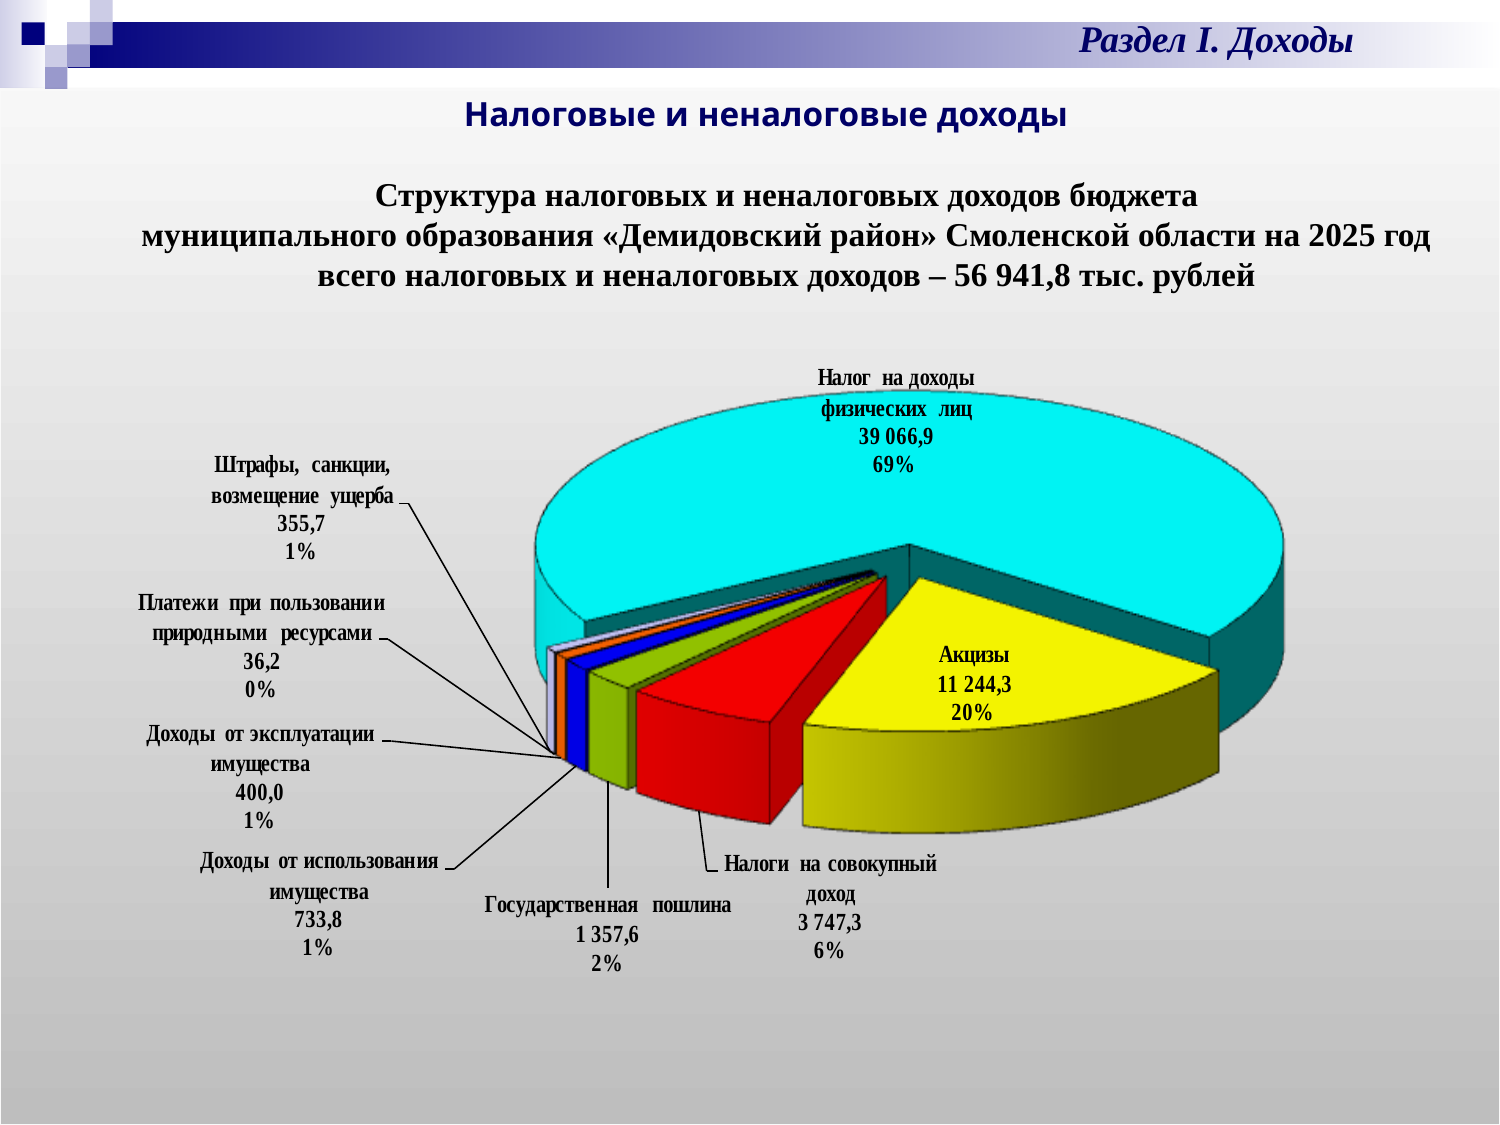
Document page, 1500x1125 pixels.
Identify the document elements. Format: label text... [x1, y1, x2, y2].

text_box [0, 89, 1500, 1125]
table_cell [689, 22, 693, 67]
text_box [76, 349, 1456, 993]
text_box Налоговые и неналоговые доходы [129, 85, 1403, 141]
title Структура налоговых и неналоговых доходов бюджета муниципального образования «Демидовский район» Смоленской области на 2025 год всего налоговых и неналоговых доходов – 56 941,8 тыс. рублей [111, 160, 1463, 306]
text_box Раздел I. Доходы [938, 7, 1495, 67]
table_cell [778, 22, 783, 67]
